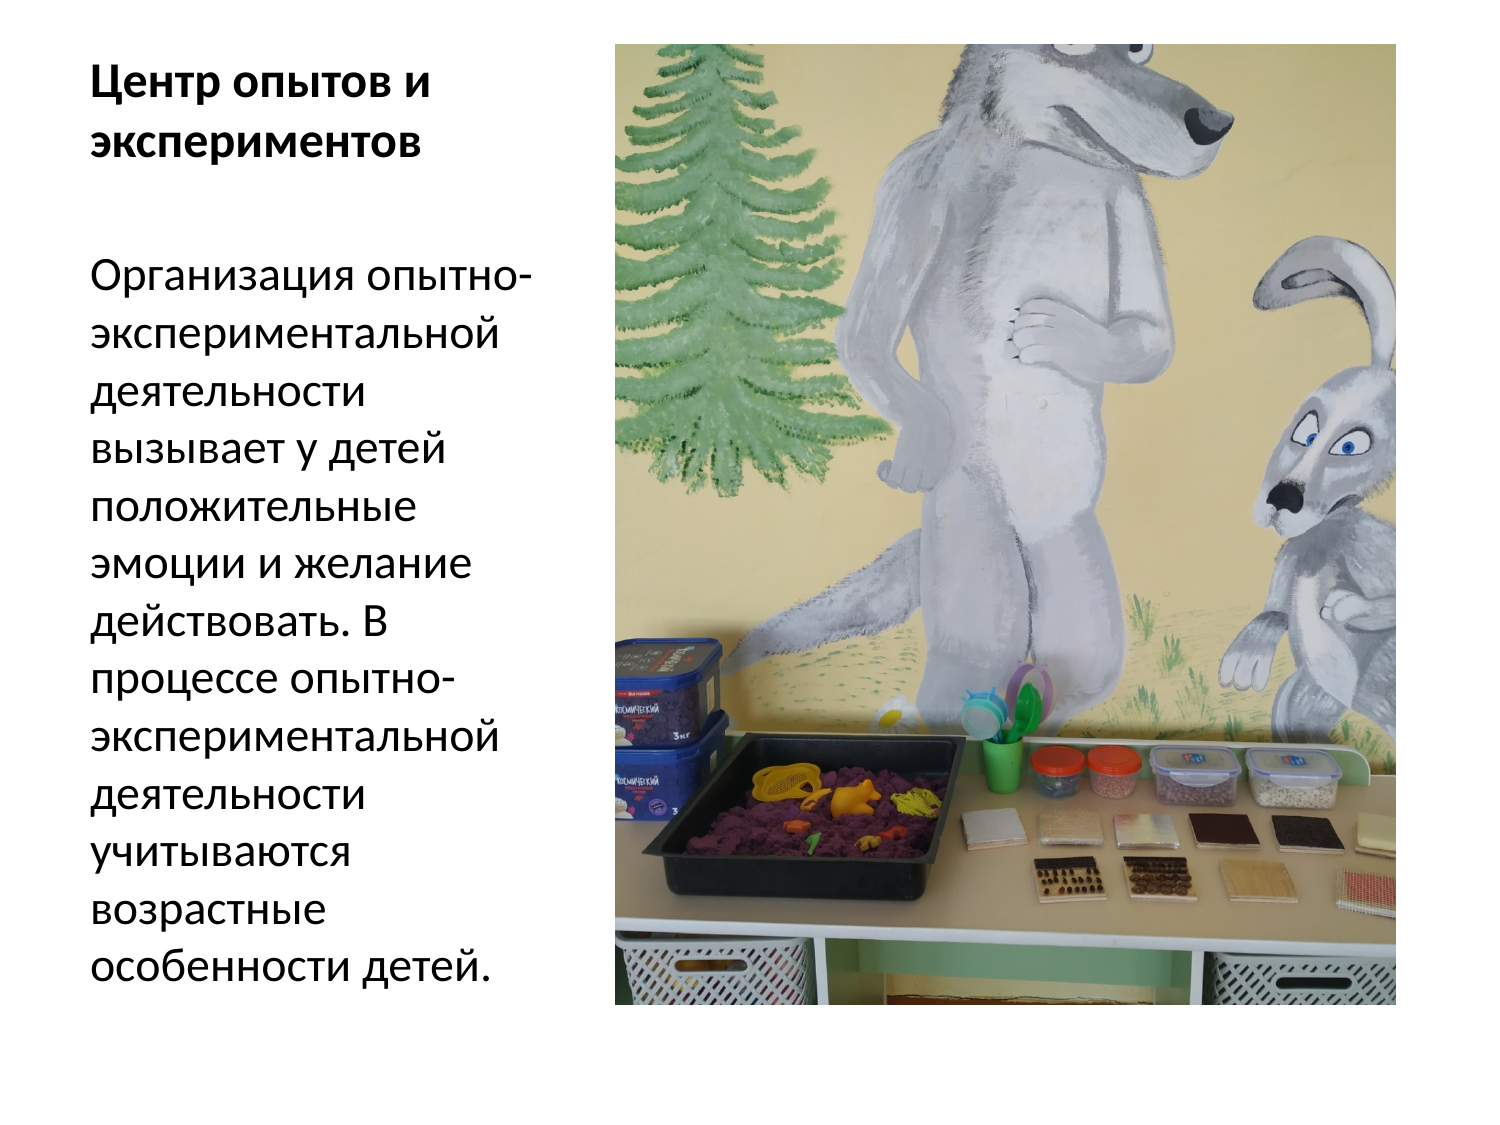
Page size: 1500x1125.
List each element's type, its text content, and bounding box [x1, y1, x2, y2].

list Организация опытно-экспериментальной деятельности вызывает у детей положительные эмоции и желание действовать. В процессе опытно-экспериментальной деятельности учитываются возрастные особенности детей. [75, 235, 569, 1005]
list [615, 44, 1396, 1006]
title Центр опытов и экспериментов [75, 44, 569, 235]
